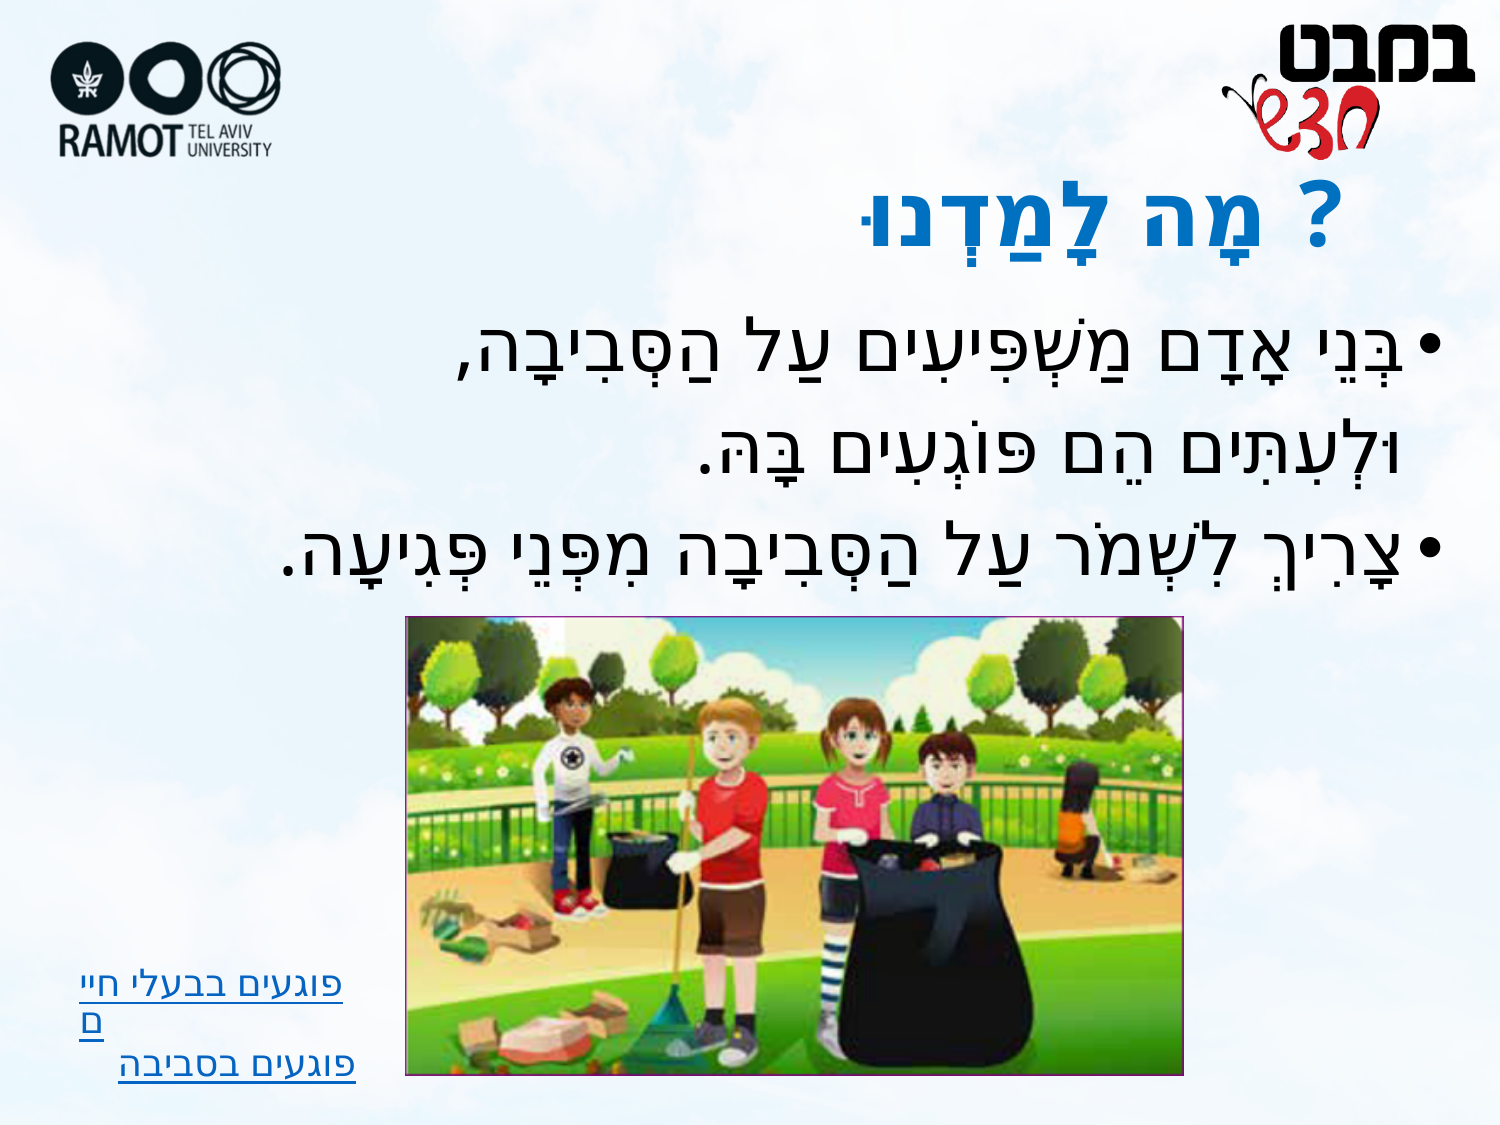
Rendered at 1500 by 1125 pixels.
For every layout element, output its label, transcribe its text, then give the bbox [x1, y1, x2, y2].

title מָה לָמַדְנוּ? [64, 107, 1359, 326]
text_box פוגעים בבעלי חיים [64, 951, 367, 1015]
picture [39, 26, 293, 170]
picture [404, 616, 1184, 1077]
picture [1220, 23, 1476, 161]
list בְּנֵי אָדָם מַשְׁפִּיעִים עַל הַסְּבִיבָה, וּלְעִתִּים הֵם פּוֹגְעִים בָּהּ. צָרִיךְ לִשְׁמֹר עַל הַסְּבִיבָה מִפְּנֵי פְּגִיעָה. [103, 299, 1459, 1014]
text_box פוגעים בסביבה [103, 1031, 405, 1095]
